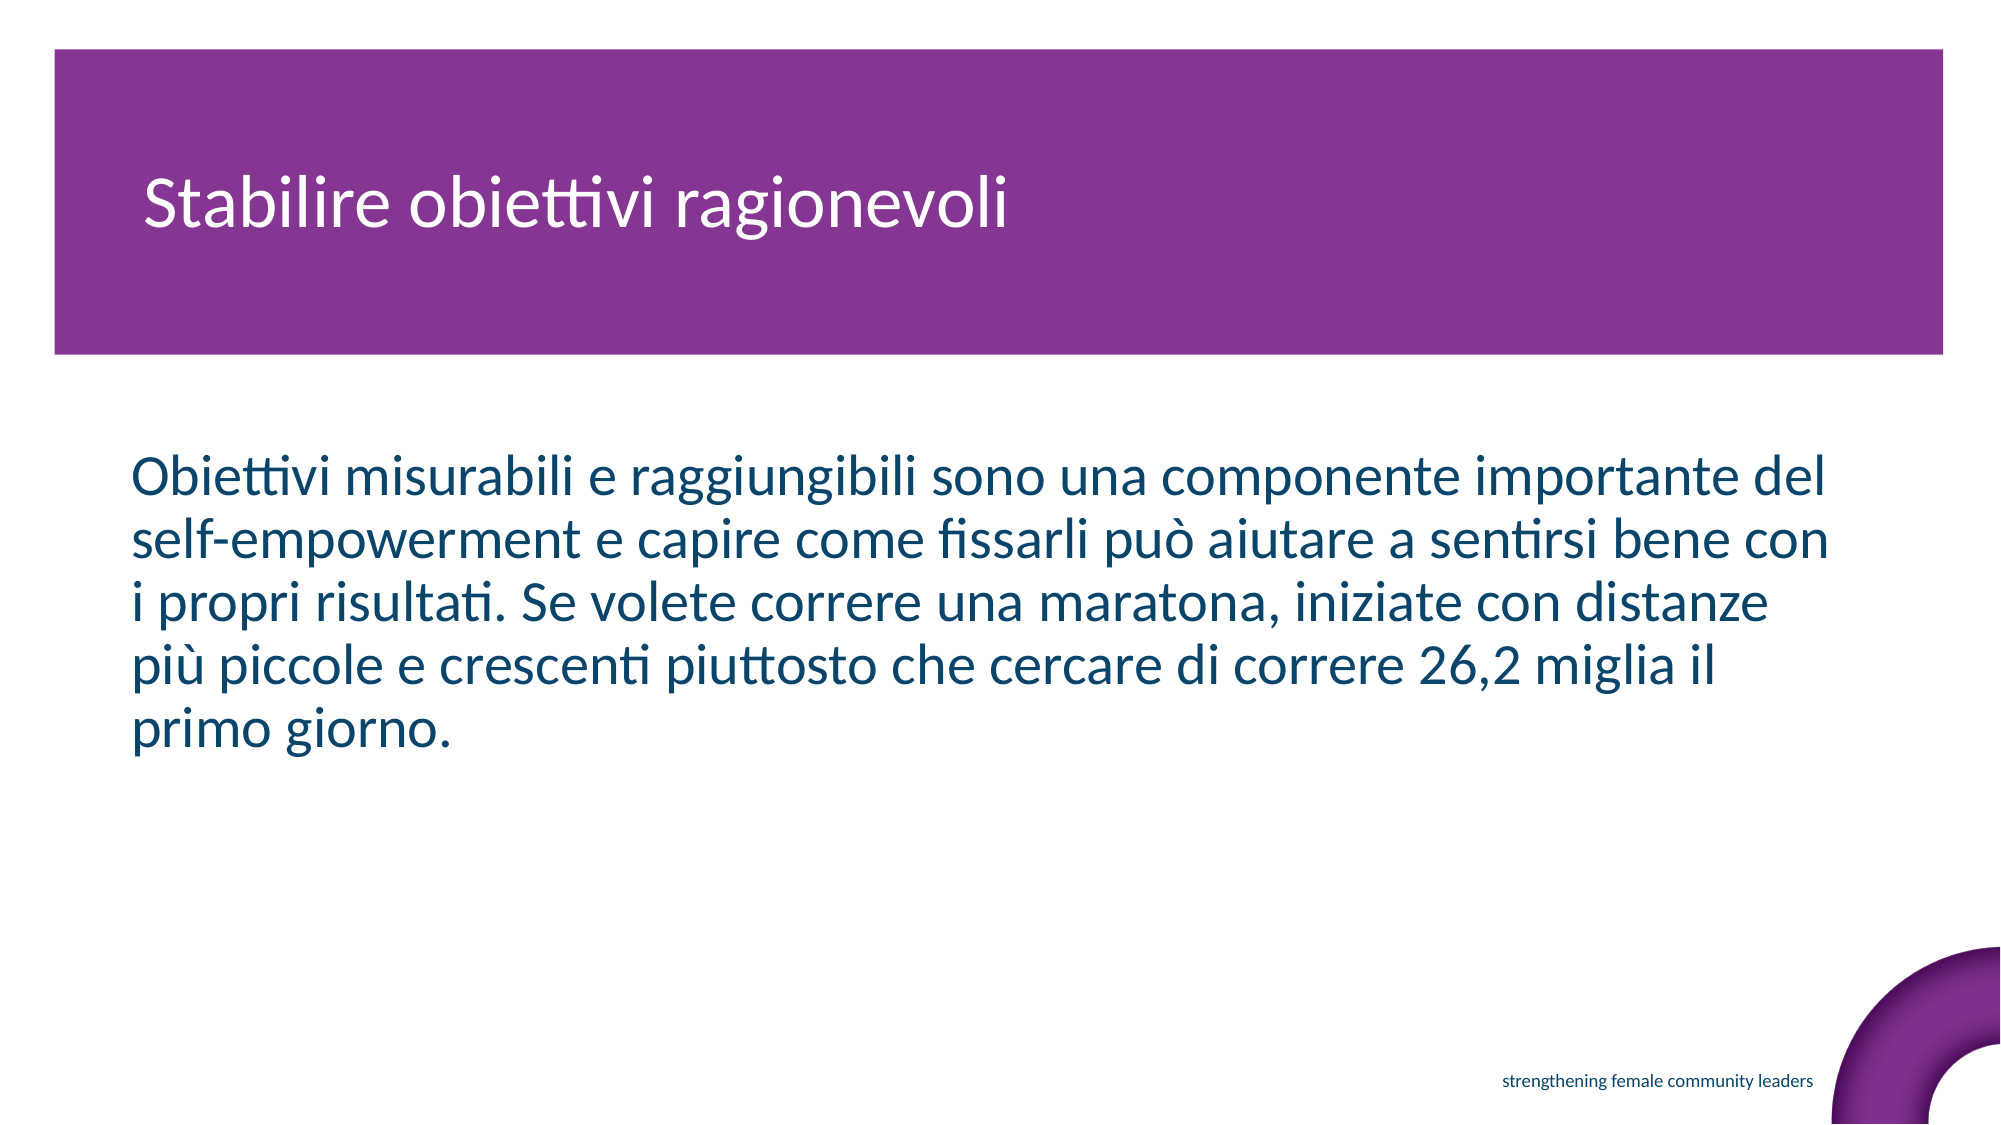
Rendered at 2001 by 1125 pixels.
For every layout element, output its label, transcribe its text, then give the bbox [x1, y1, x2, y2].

list Stabilire obiettivi ragionevoli [128, 154, 1862, 270]
picture [1815, 937, 2001, 1124]
list Obiettivi misurabili e raggiungibili sono una componente importante del self-empowerment e capire come fissarli può aiutare a sentirsi bene con i propri risultati. Se volete correre una maratona, iniziate con distanze più piccole e crescenti piuttosto che cercare di correre 26,2 miglia il primo giorno. [116, 437, 1862, 971]
